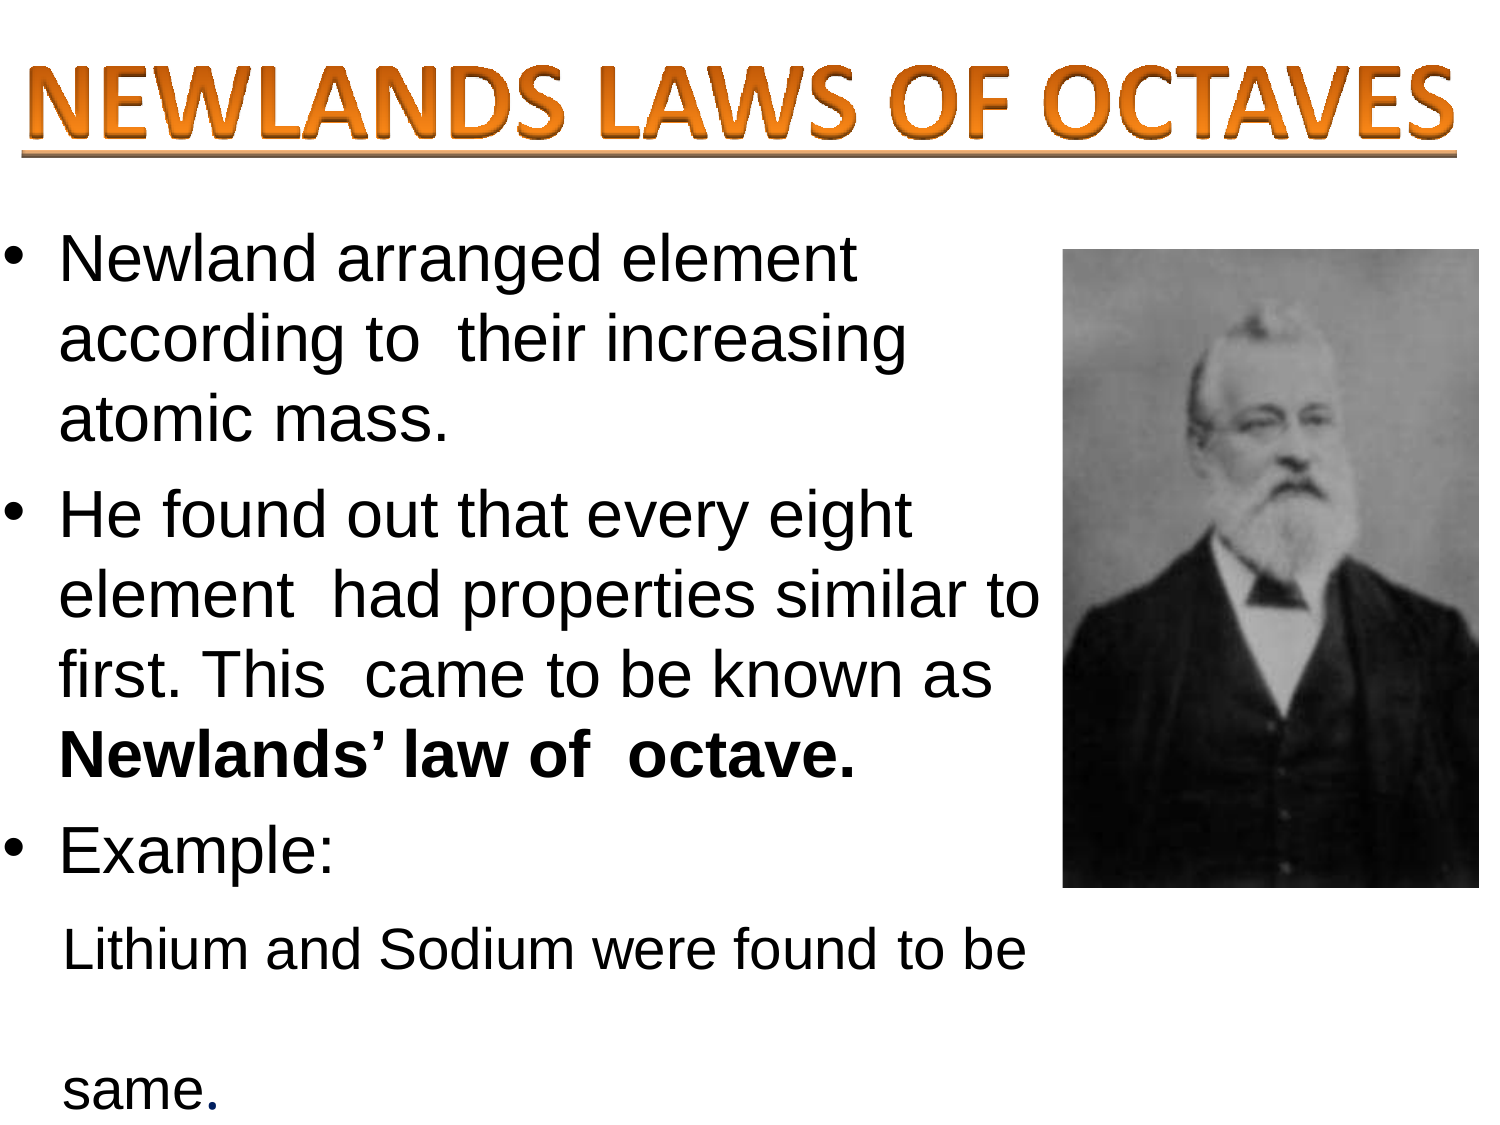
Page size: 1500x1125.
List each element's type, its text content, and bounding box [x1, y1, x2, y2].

text_box Newland arranged element according to their increasing atomic mass. He found out that every eight element had properties similar to first. This came to be known as Newlands’ law of octave. Example: Lithium and Sodium were found to be same. [0, 212, 1113, 1121]
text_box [21, 64, 1458, 159]
text_box [1113, 249, 1479, 888]
